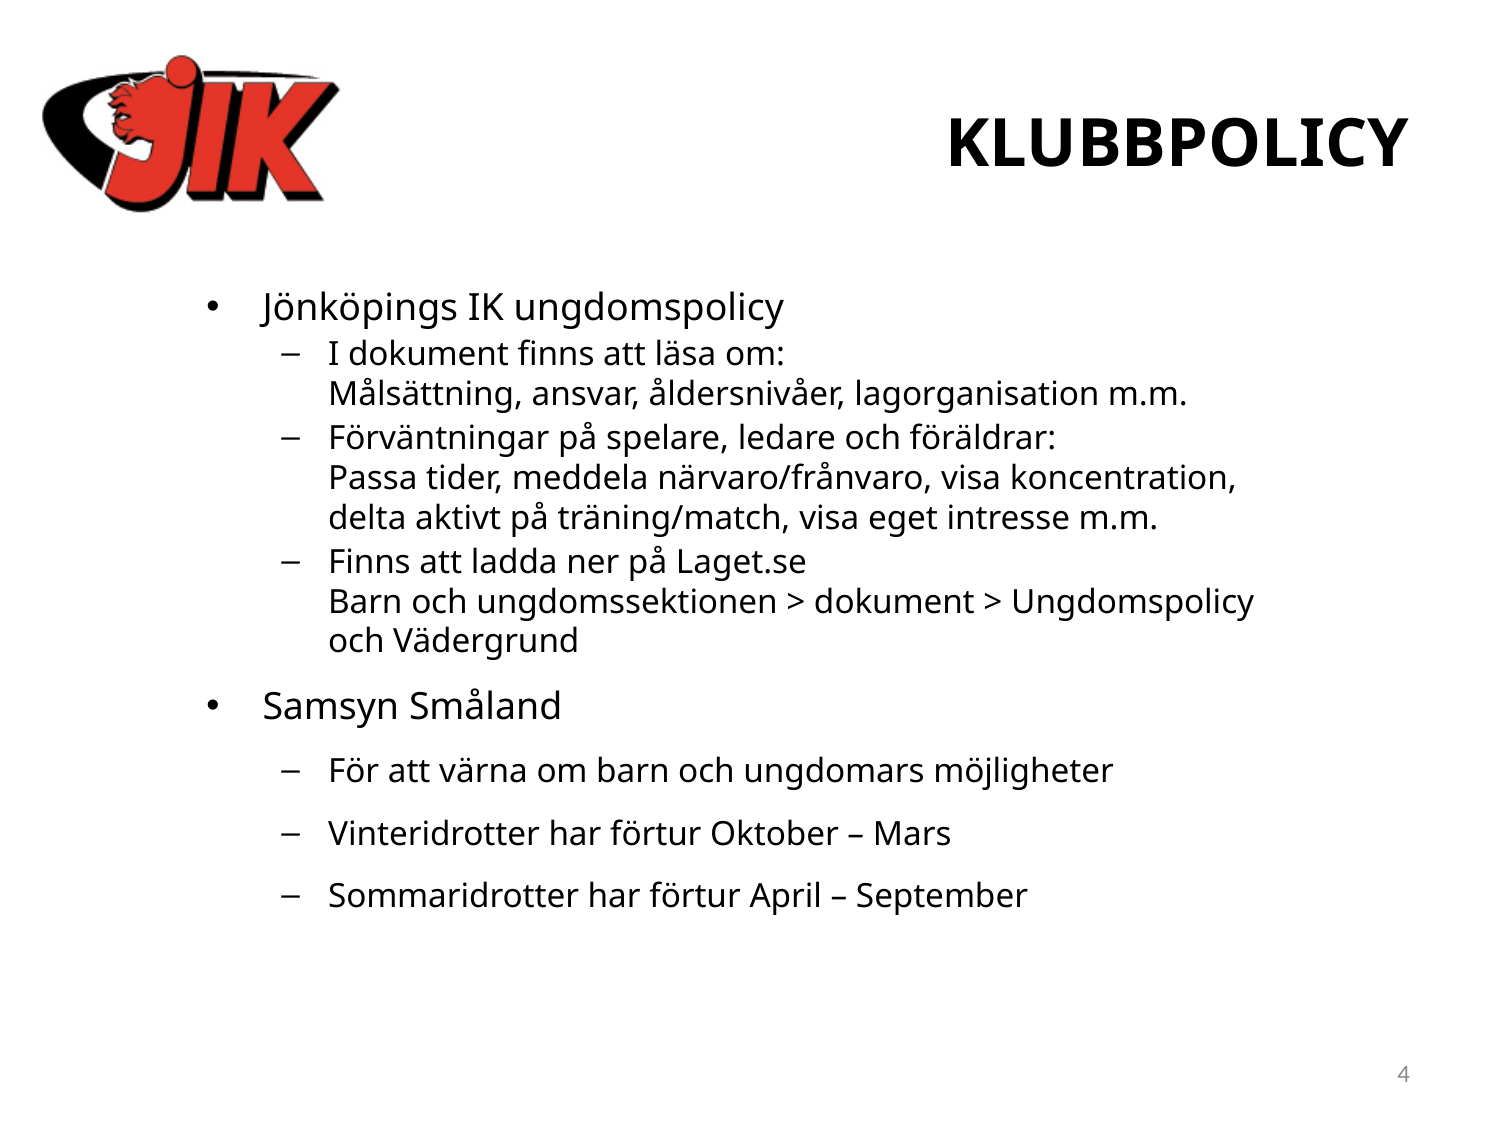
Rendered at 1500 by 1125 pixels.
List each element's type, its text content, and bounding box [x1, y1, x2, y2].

title KLUBBPOLICY [360, 0, 1425, 279]
slide_number 4 [1074, 1042, 1425, 1103]
picture [40, 54, 342, 215]
list Jönköpings IK ungdomspolicy I dokument finns att läsa om: Målsättning, ansvar, åldersnivåer, lagorganisation m.m. Förväntningar på spelare, ledare och föräldrar: Passa tider, meddela närvaro/frånvaro, visa koncentration, delta aktivt på träning/match, visa eget intresse m.m. Finns att ladda ner på Laget.se Barn och ungdomssektionen > dokument > Ungdomspolicy och Vädergrund Samsyn Småland För att värna om barn och ungdomars möjligheter Vinteridrotter har förtur Oktober – Mars Sommaridrotter har förtur April – September [191, 275, 1309, 1020]
